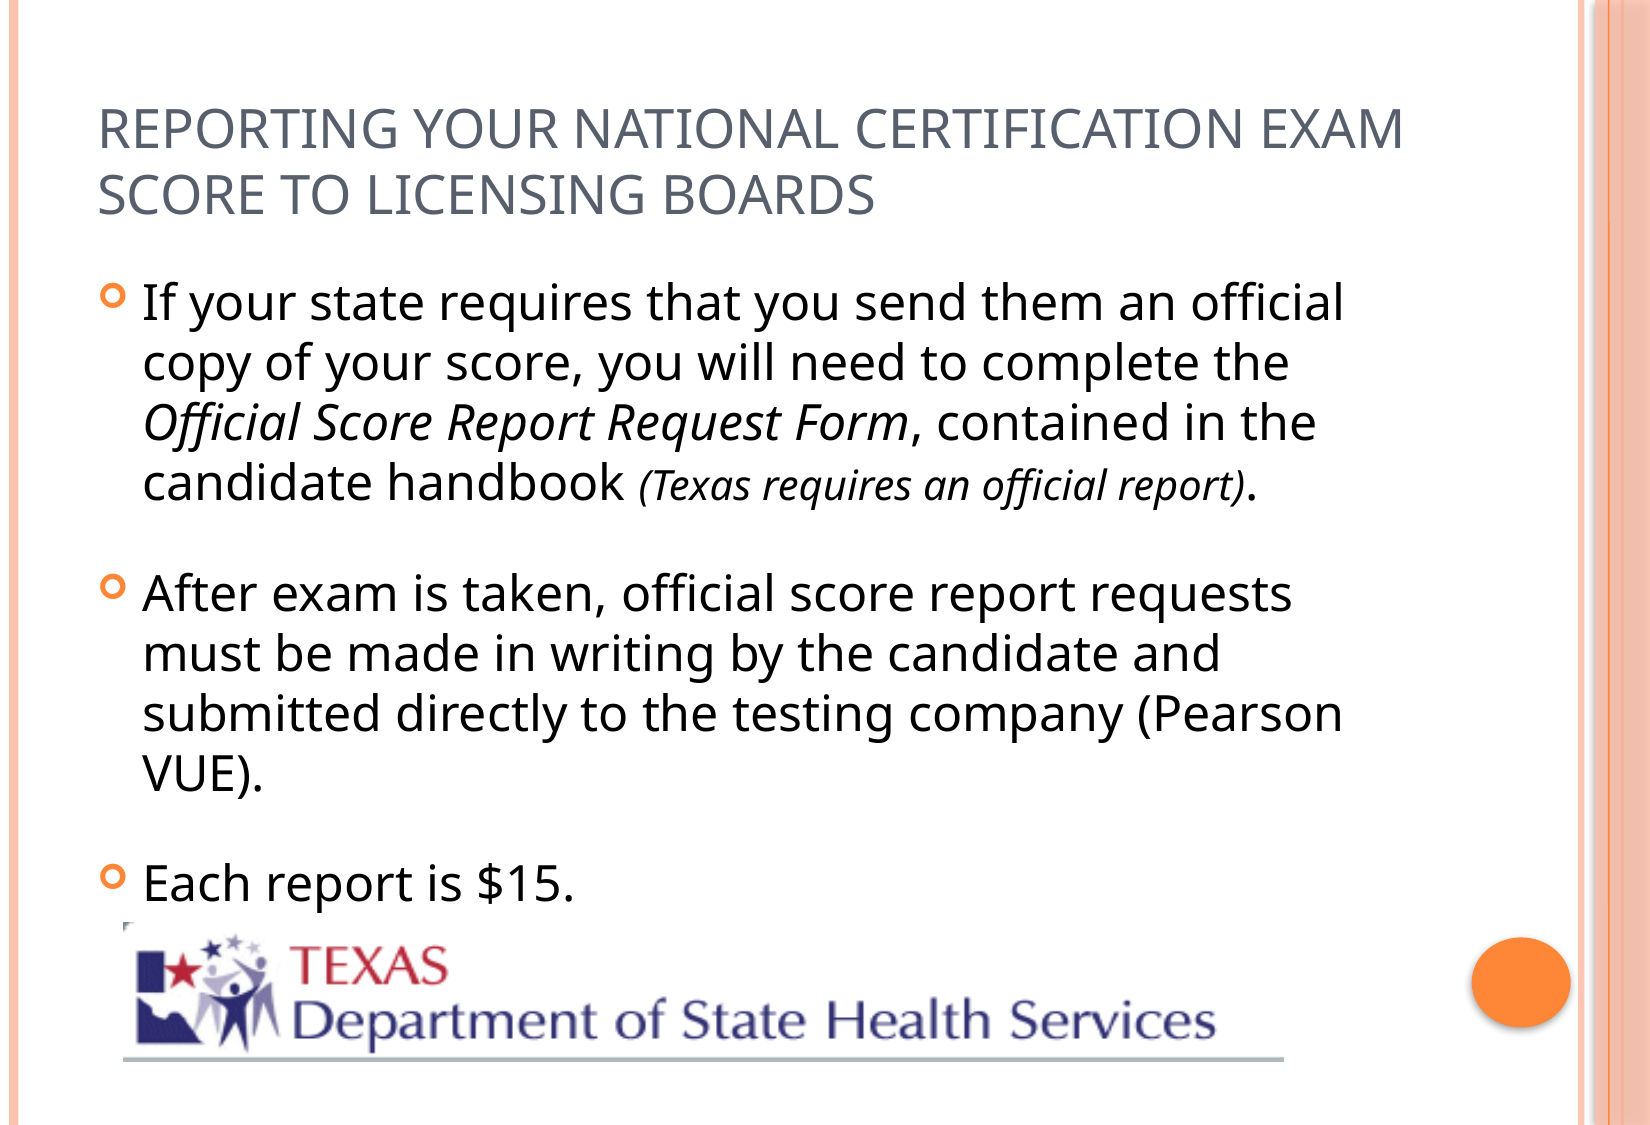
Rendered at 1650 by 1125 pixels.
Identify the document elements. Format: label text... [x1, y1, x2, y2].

list If your state requires that you send them an official copy of your score, you will need to complete the Official Score Report Request Form, contained in the candidate handbook (Texas requires an official report). After exam is taken, official score report requests must be made in writing by the candidate and submitted directly to the testing company (Pearson VUE). Each report is $15. [82, 262, 1430, 1062]
picture [123, 921, 1284, 1063]
title Reporting your national certification exam score to licensing boards [82, 45, 1430, 233]
